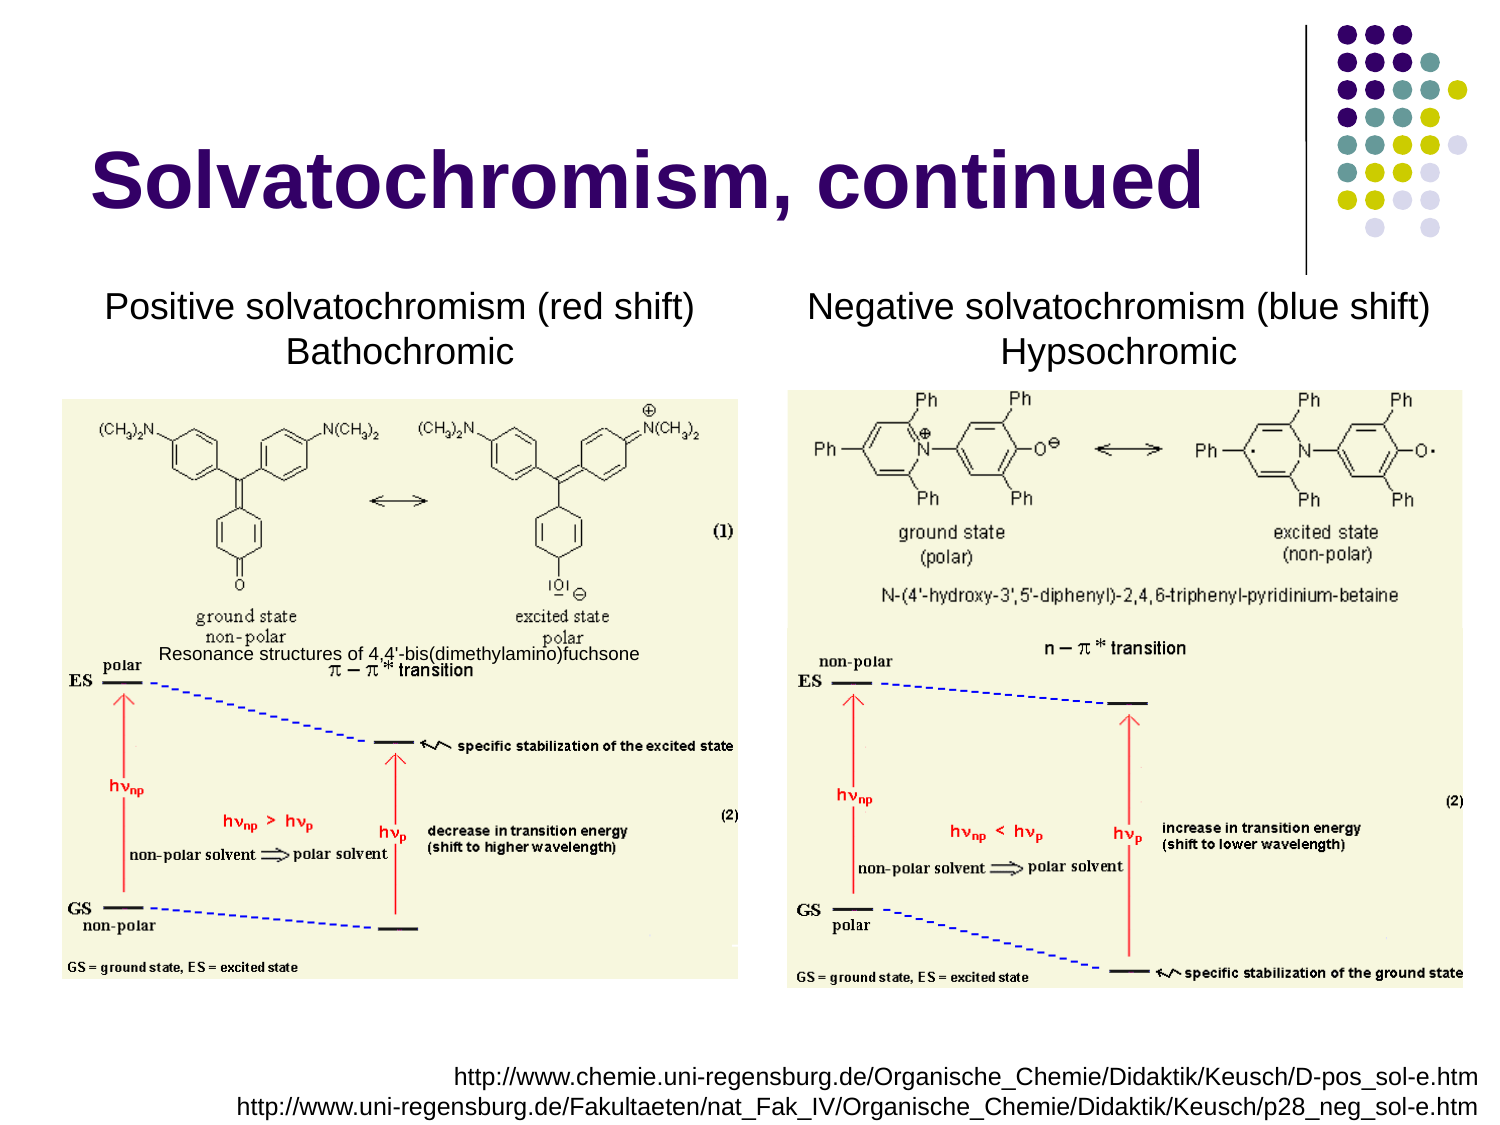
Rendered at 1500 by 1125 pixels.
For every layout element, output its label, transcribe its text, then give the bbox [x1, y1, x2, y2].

text_box Positive solvatochromism (red shift) Bathochromic [62, 274, 738, 380]
text_box Negative solvatochromism (blue shift) Hypsochromic [781, 274, 1457, 380]
text_box http://www.chemie.uni-regensburg.de/Organische_Chemie/Didaktik/Keusch/D-pos_sol-e.htm http://www.uni-regensburg.de/Fakultaeten/nat_Fak_IV/Organische_Chemie/Didaktik/Keusch/p28_neg_sol-e.htm [205, 1053, 1496, 1125]
title Solvatochromism, continued [75, 20, 1313, 233]
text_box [787, 389, 1463, 988]
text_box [62, 399, 738, 979]
